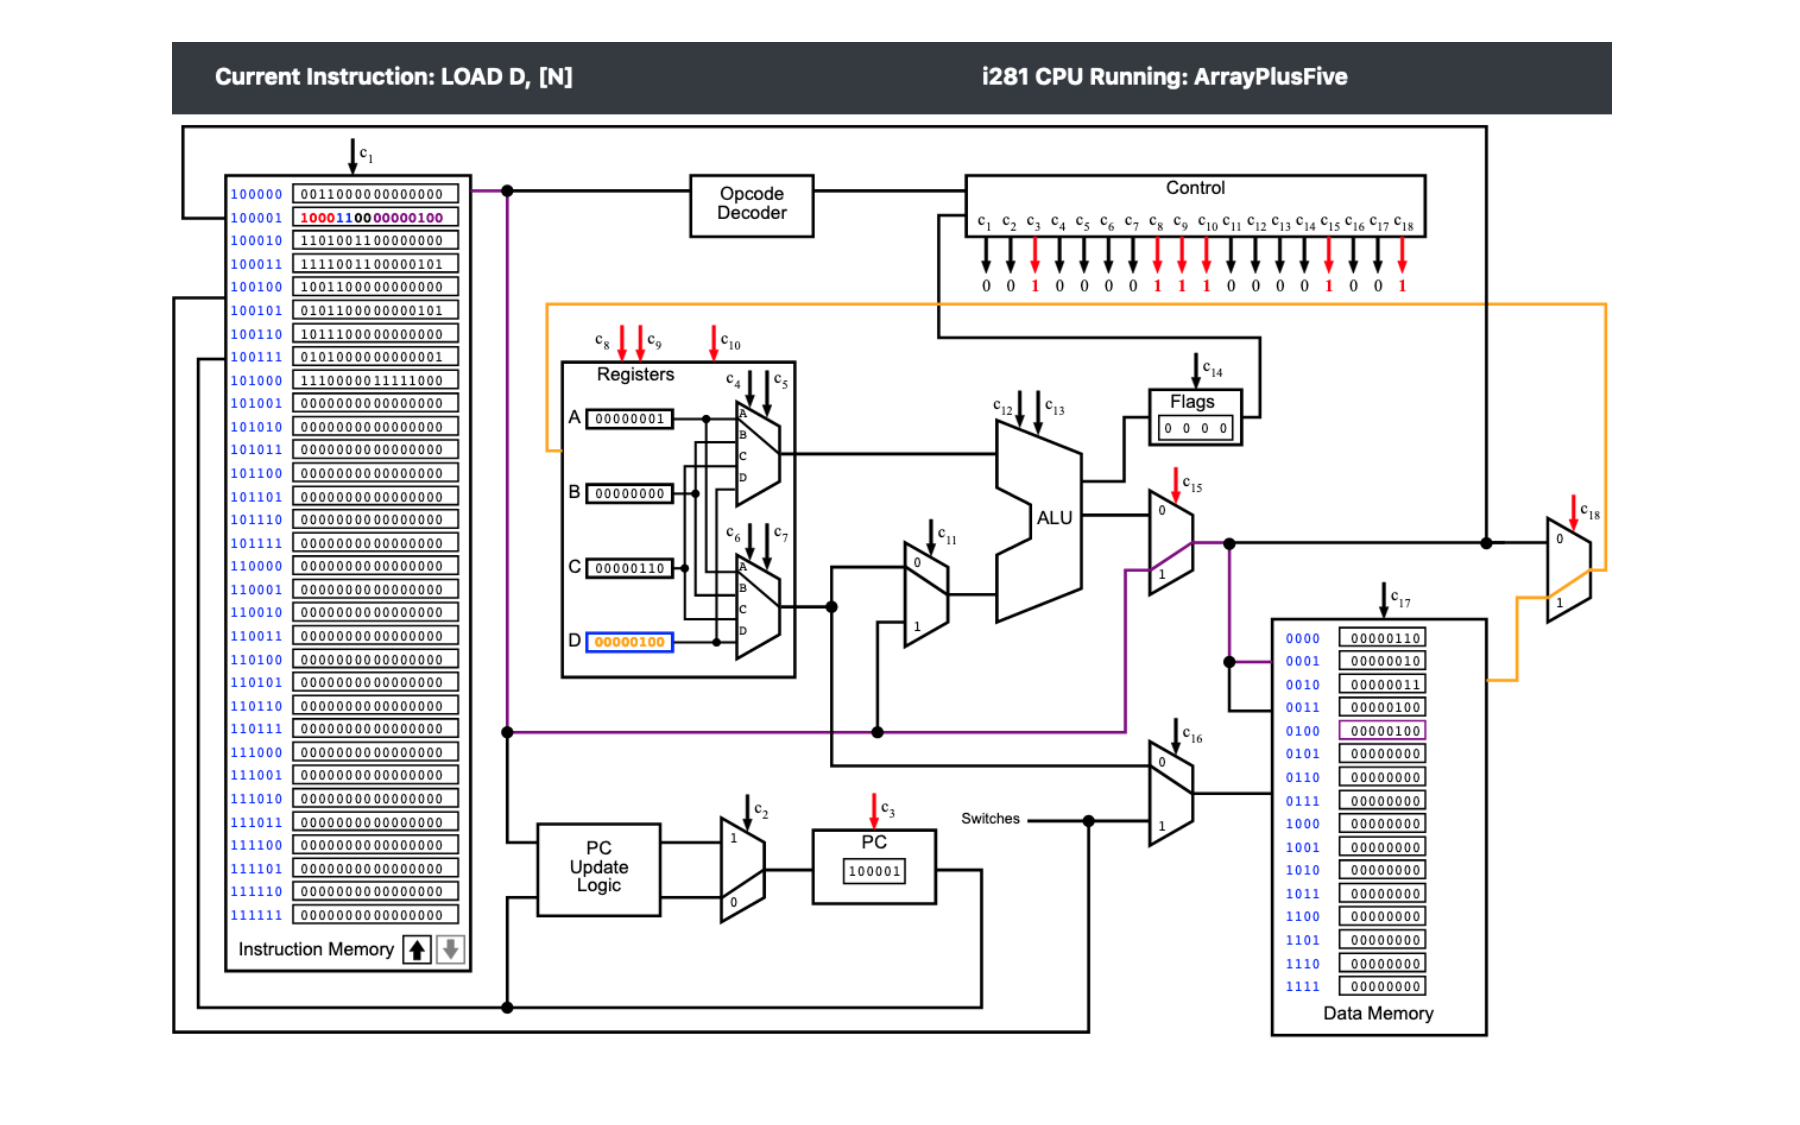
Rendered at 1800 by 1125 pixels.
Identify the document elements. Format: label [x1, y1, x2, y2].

picture [172, 41, 1613, 1042]
